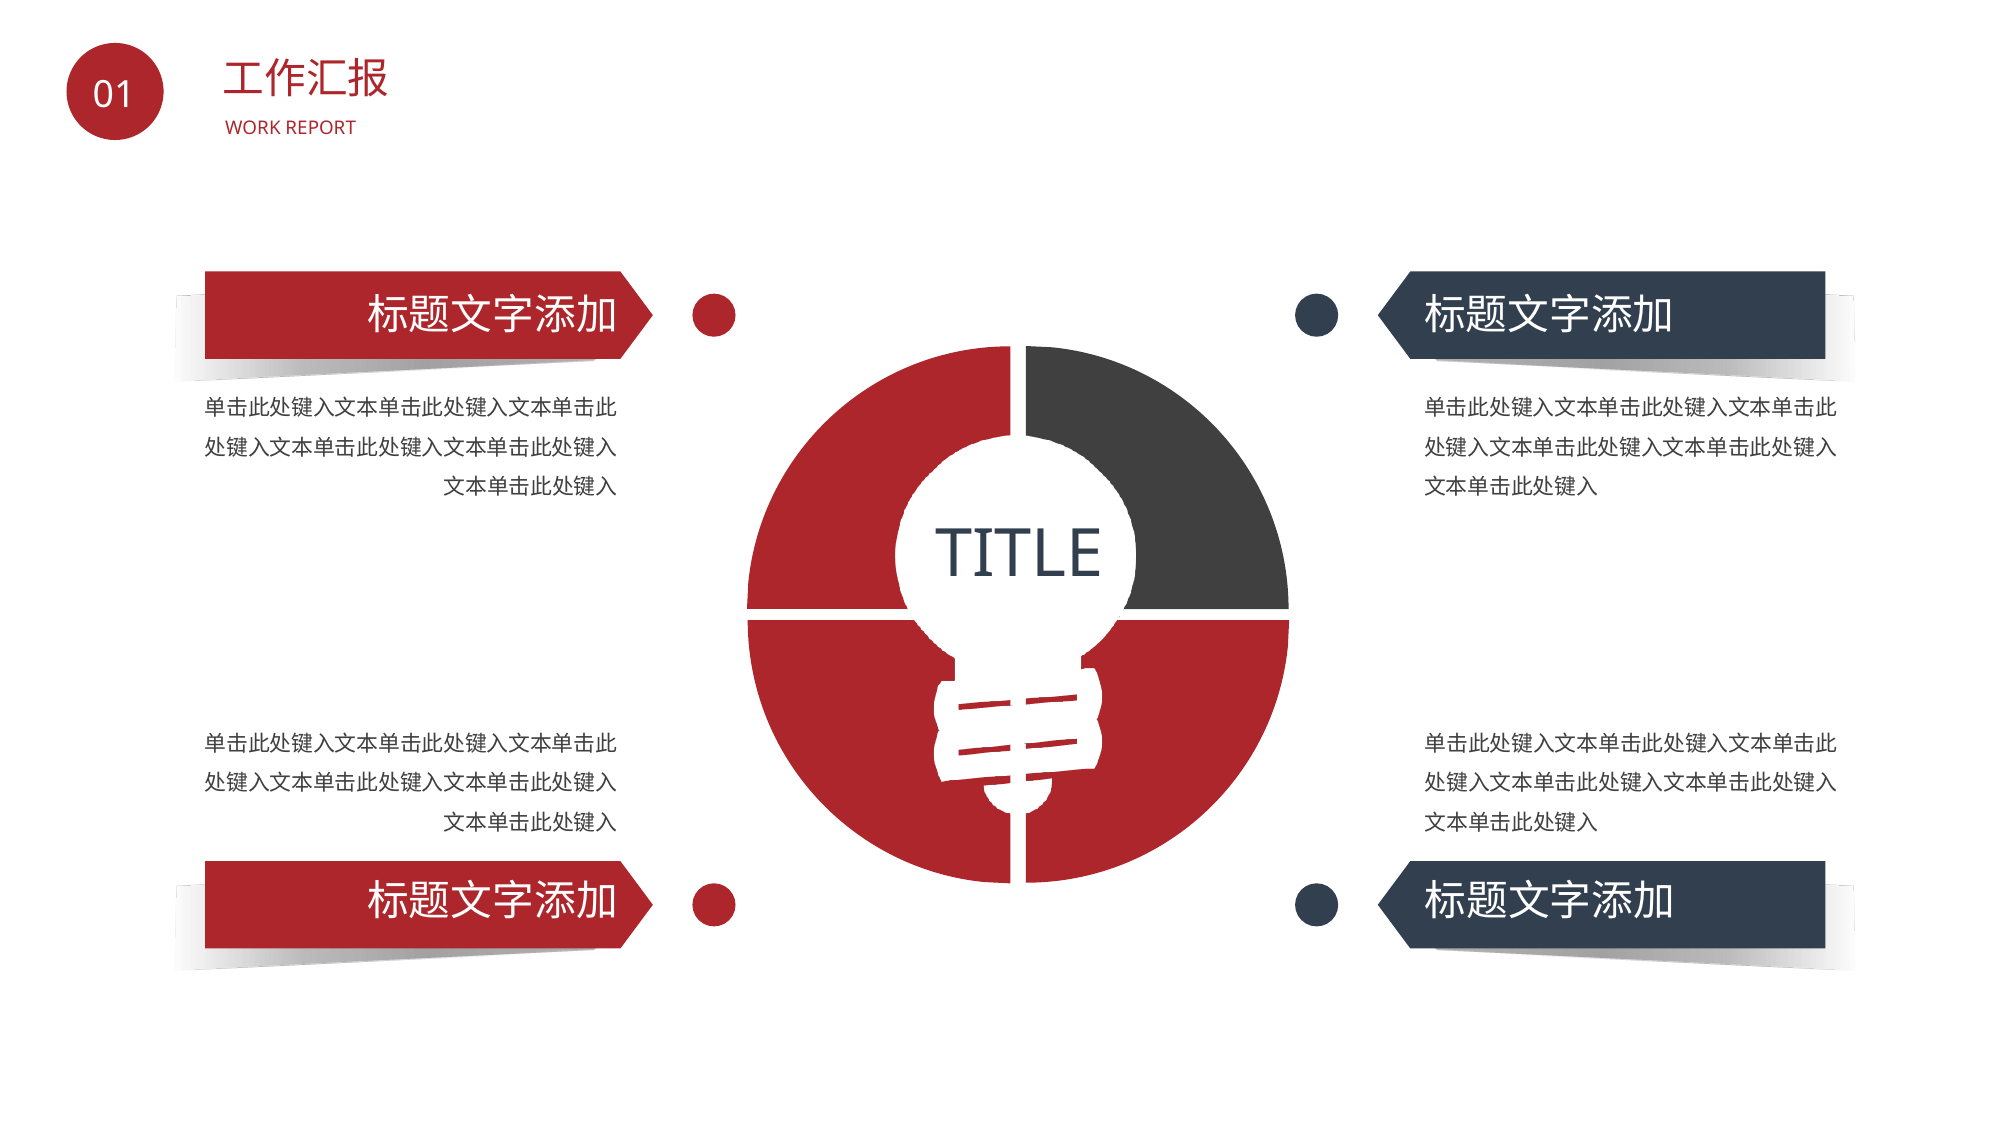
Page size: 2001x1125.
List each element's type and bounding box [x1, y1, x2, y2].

text_box [174, 271, 736, 382]
text_box [1409, 280, 1853, 504]
text_box [174, 861, 736, 971]
text_box [746, 345, 1290, 884]
text_box [1409, 709, 1853, 933]
text_box [1295, 271, 1856, 382]
text_box [189, 280, 633, 504]
text_box [189, 709, 633, 933]
text_box [1295, 861, 1856, 971]
text_box [63, 42, 536, 147]
